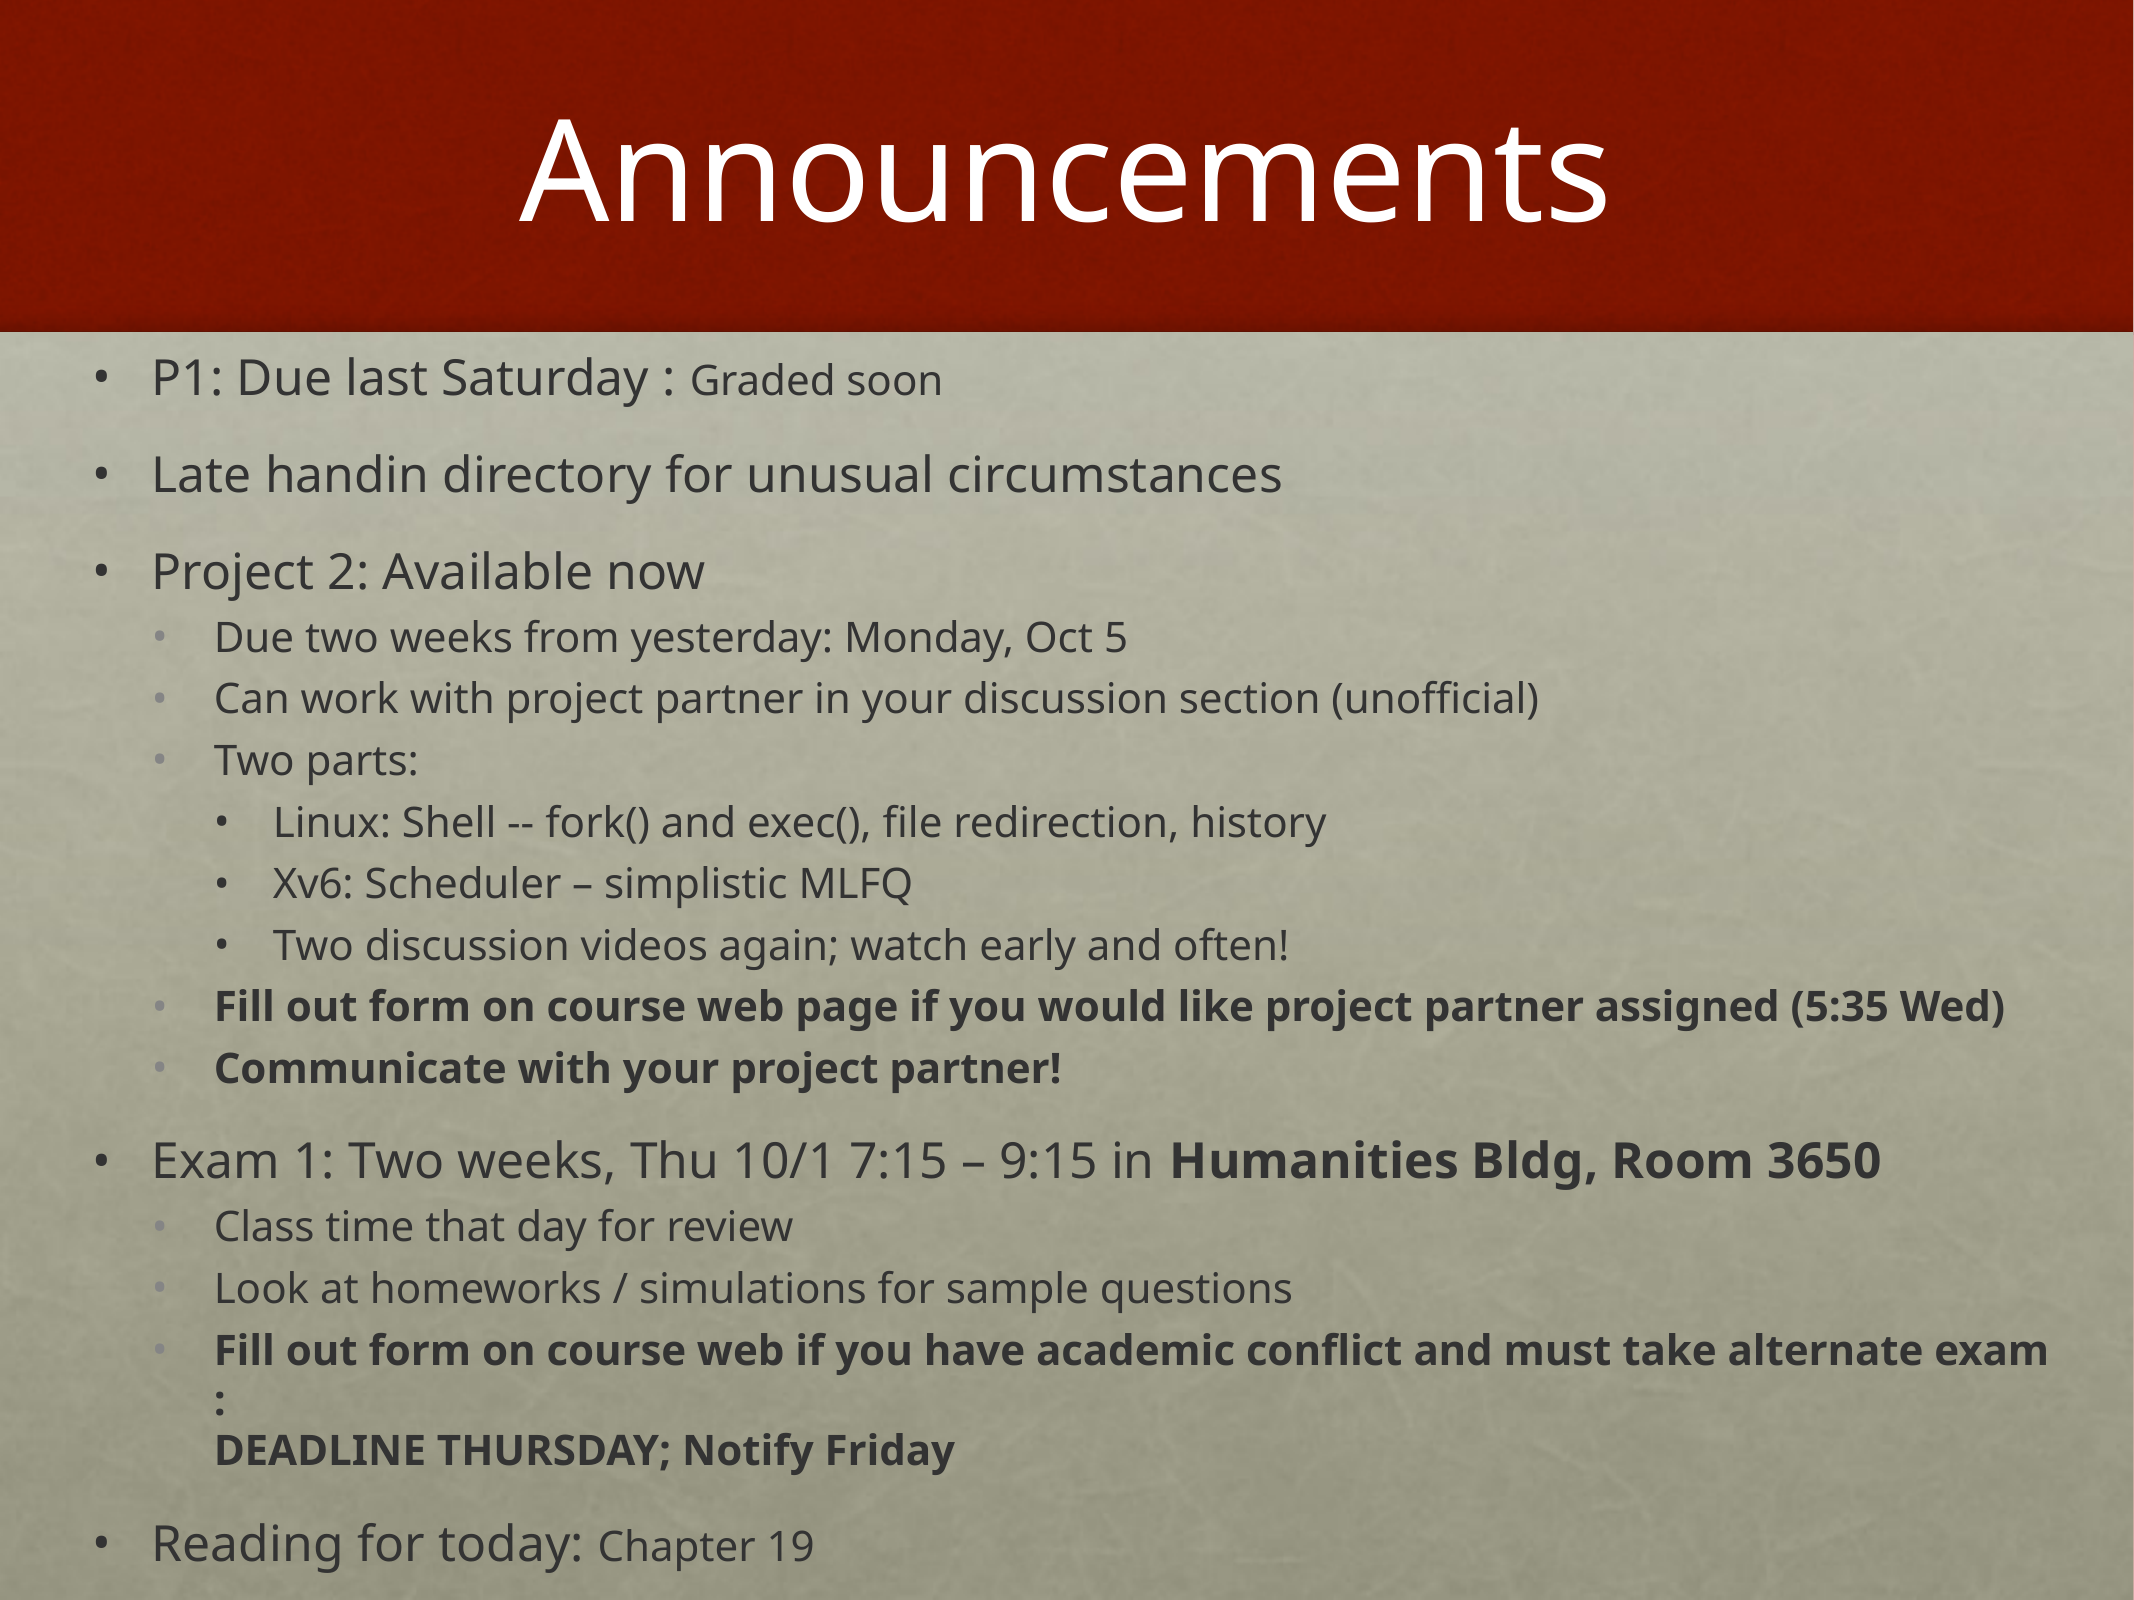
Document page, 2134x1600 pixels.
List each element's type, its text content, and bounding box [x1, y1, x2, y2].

title Announcements [181, 14, 1952, 314]
picture [0, 305, 2134, 1600]
list P1: Due last Saturday : Graded soon Late handin directory for unusual circumstances Project 2: Available now Due two weeks from yesterday: Monday, Oct 5 Can work with project partner in your discussion section (unofficial) Two parts: Linux: Shell -- fork() and exec(), file redirection, history Xv6: Scheduler – simplistic MLFQ Two discussion videos again; watch early and often! Fill out form on course web page if you would like project partner assigned (5:35 Wed) Communicate with your project partner! Exam 1: Two weeks, Thu 10/1 7:15 – 9:15 in Humanities Bldg, Room 3650 Class time that day for review Look at homeworks / simulations for sample questions Fill out form on course web if you have academic conflict and must take alternate exam : DEADLINE THURSDAY; Notify Friday Reading for today: Chapter 19 [71, 334, 2081, 1600]
